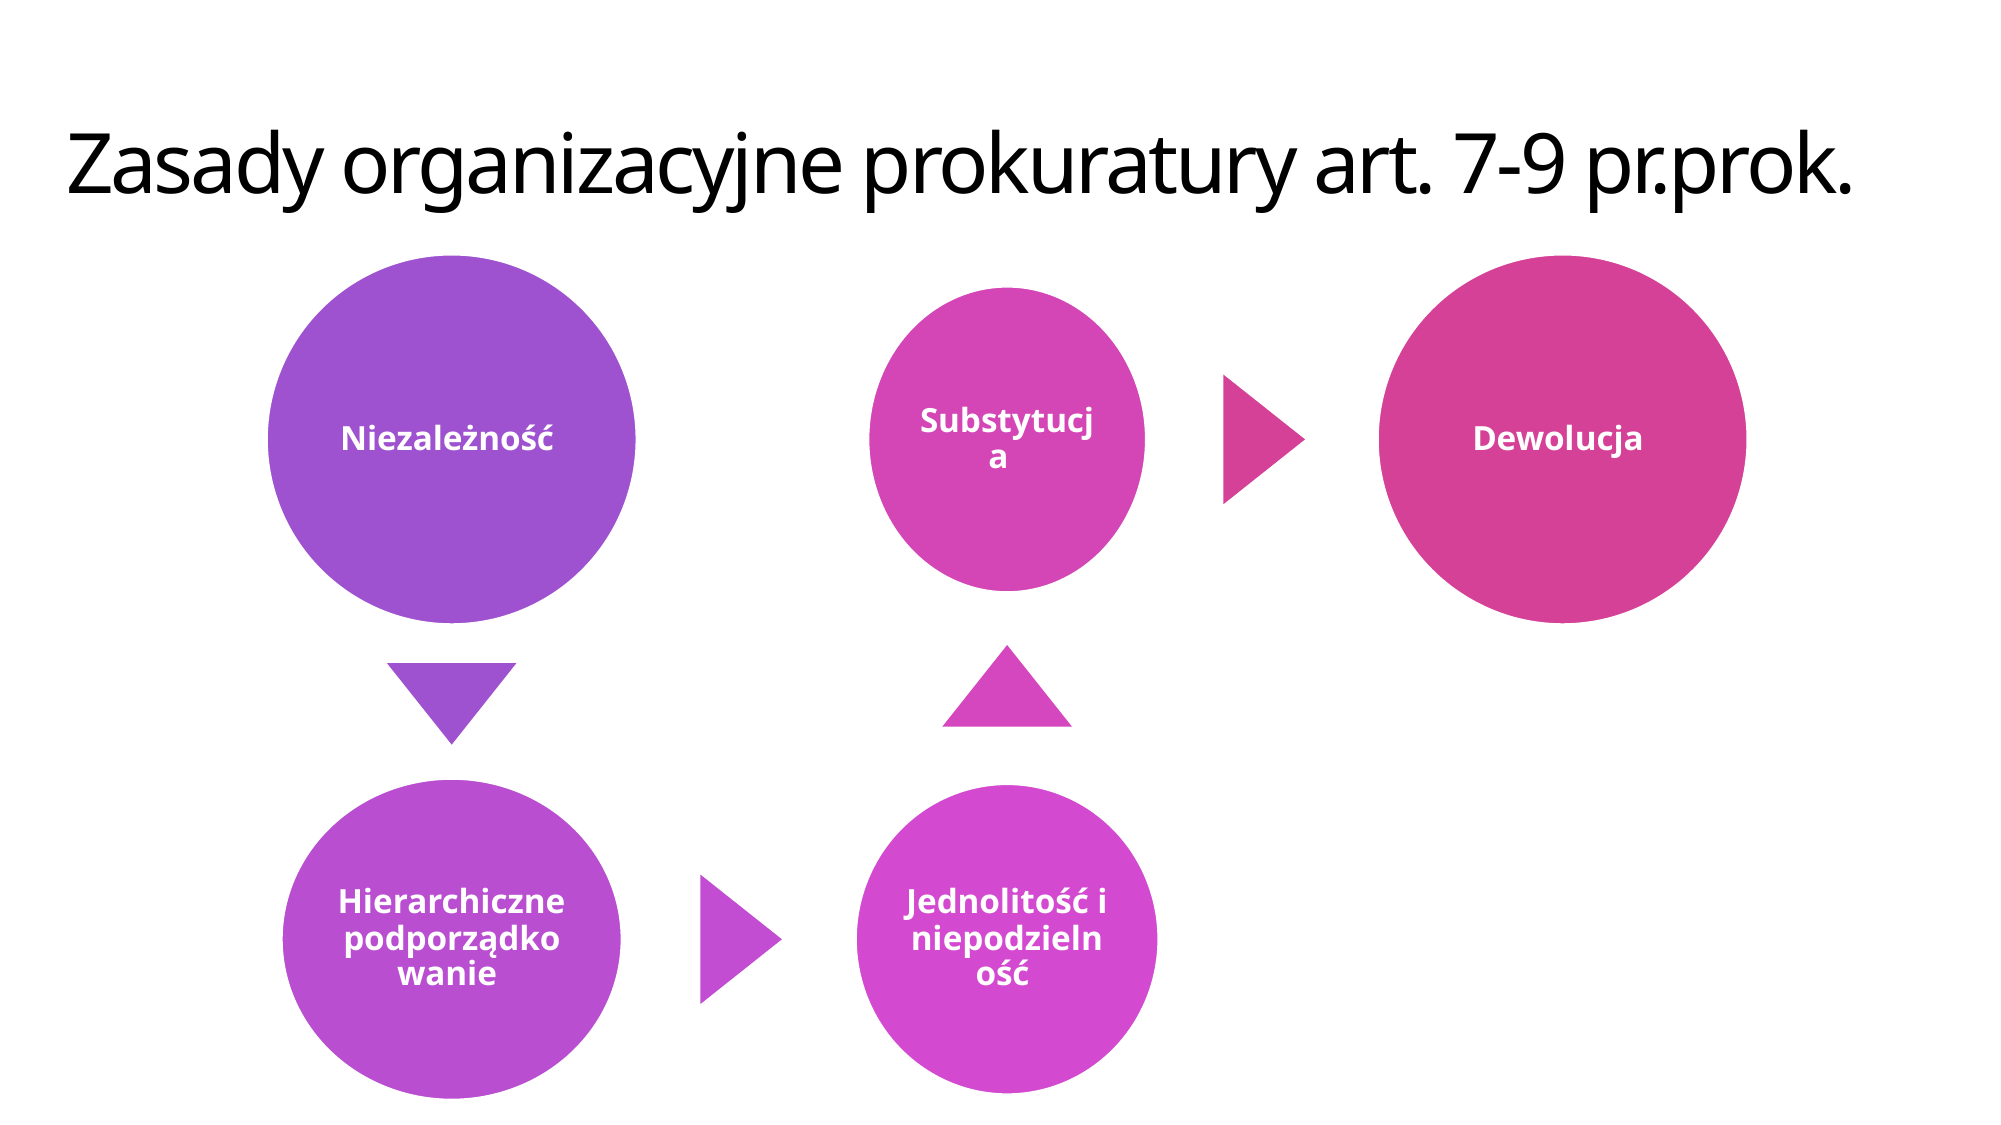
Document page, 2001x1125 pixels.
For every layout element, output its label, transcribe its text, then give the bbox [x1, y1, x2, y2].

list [0, 253, 2000, 1125]
title Zasady organizacyjne prokuratury art. 7-9 pr.prok. [0, 59, 1944, 253]
